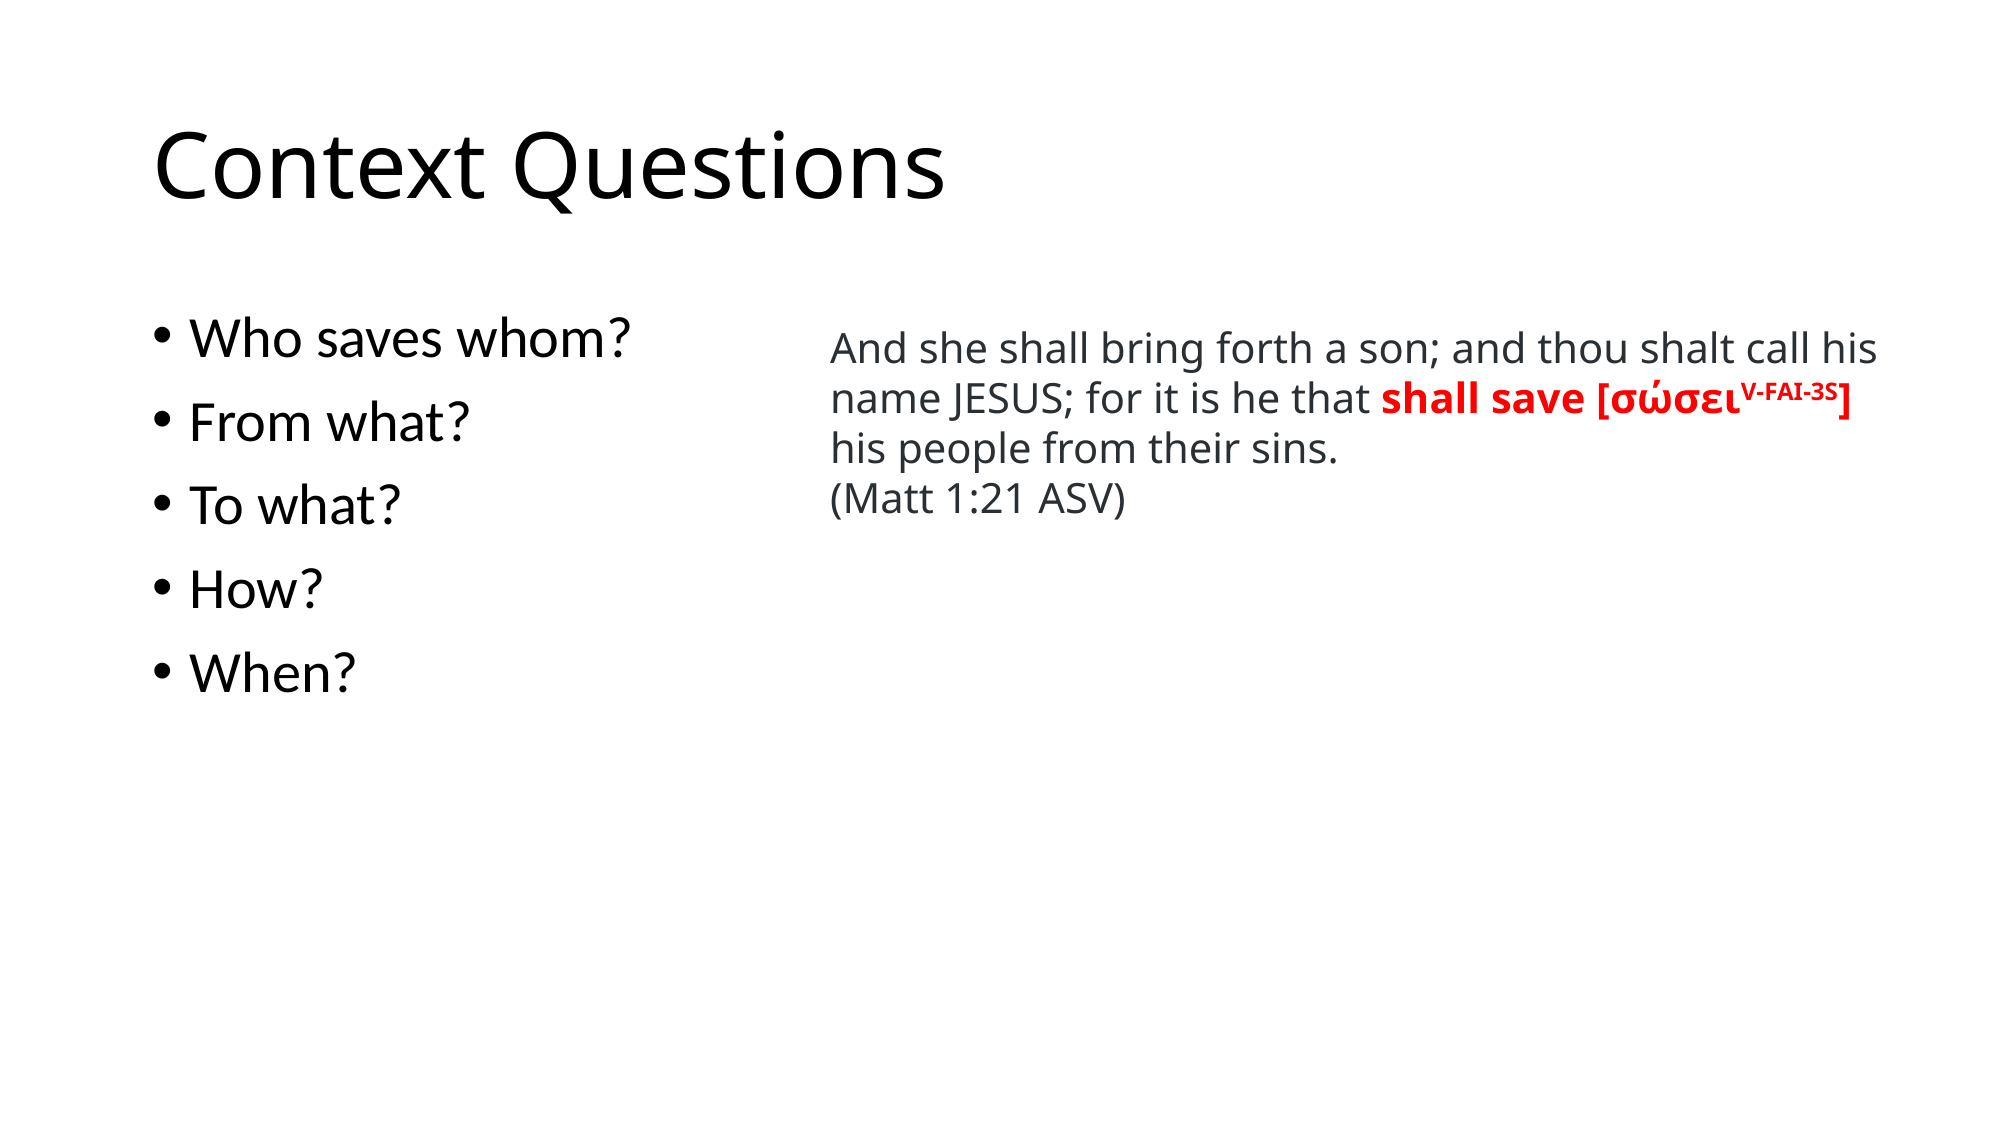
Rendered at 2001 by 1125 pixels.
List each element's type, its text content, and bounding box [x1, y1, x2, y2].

list Who saves whom? From what? To what? How? When? [137, 299, 988, 1014]
title Context Questions [137, 59, 1863, 278]
text_box And she shall bring forth a son; and thou shalt call his name JESUS; for it is he that shall save [σώσειV-FAI-3S] his people from their sins. (Matt 1:21 ASV) [815, 314, 1917, 530]
